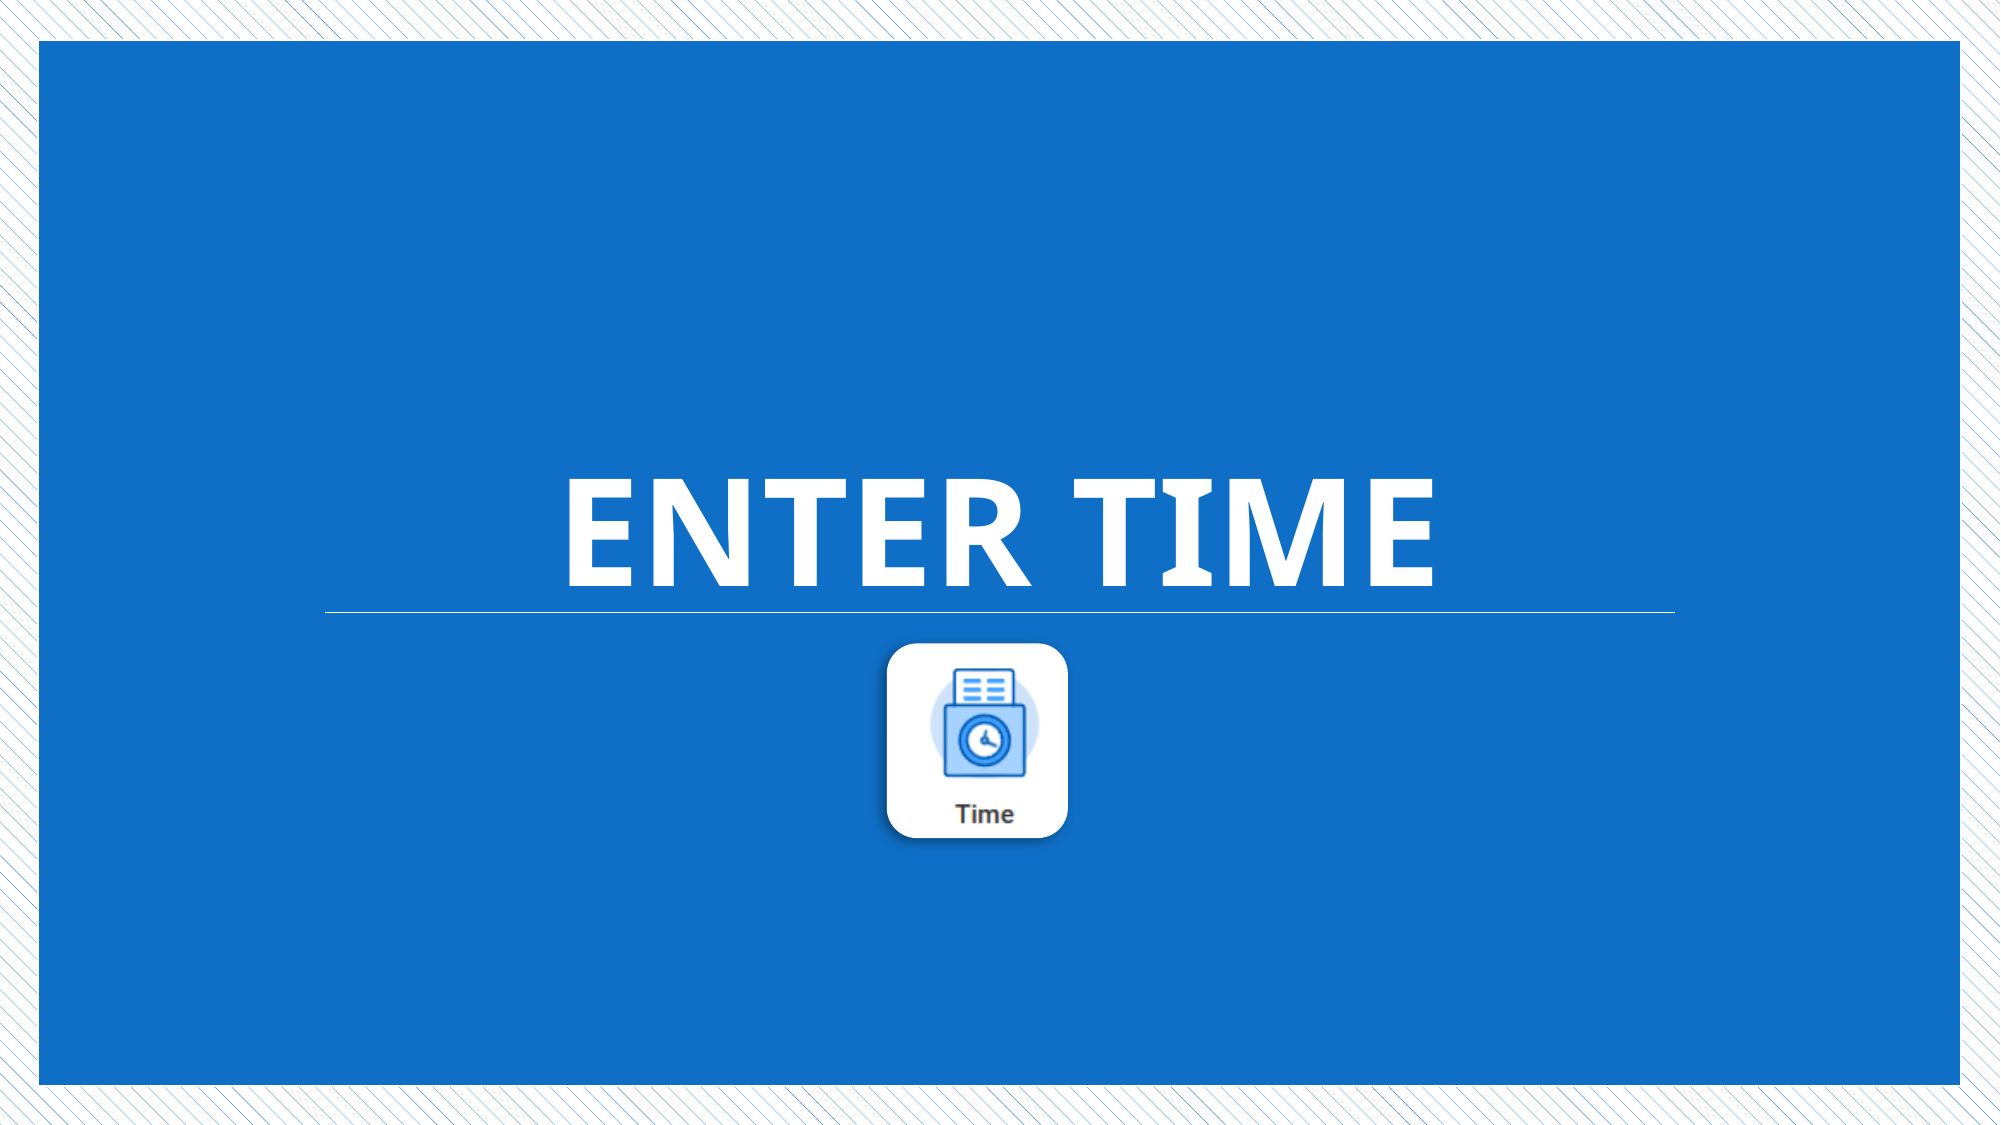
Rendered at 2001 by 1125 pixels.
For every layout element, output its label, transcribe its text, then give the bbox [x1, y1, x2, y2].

title enter time [182, 144, 1818, 625]
picture [886, 643, 1069, 839]
